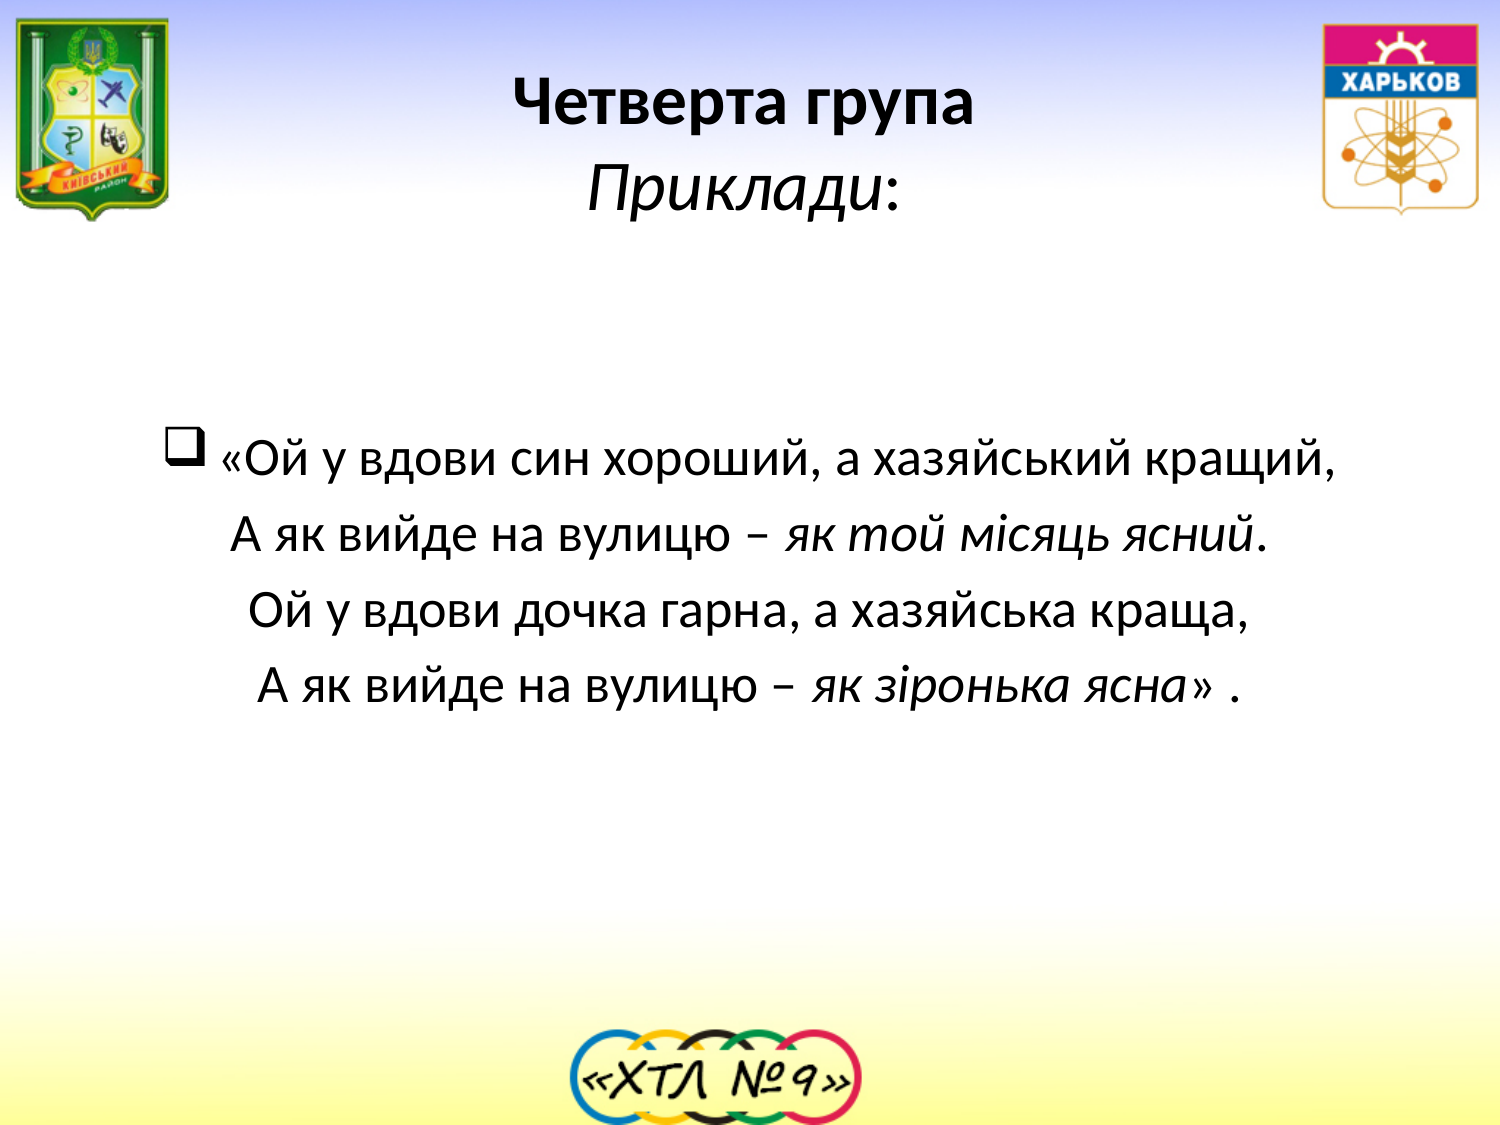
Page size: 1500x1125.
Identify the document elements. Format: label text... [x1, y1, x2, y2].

list «Ой у вдови син хороший, а хазяйський кращий, А як вийде на вулицю – як той місяць ясний. Ой у вдови дочка гарна, а хазяйська краща, А як вийде на вулицю – як зіронька ясна» . [75, 262, 1425, 1005]
picture [0, 0, 1500, 1125]
title Четверта група Приклади: [175, 45, 1313, 233]
